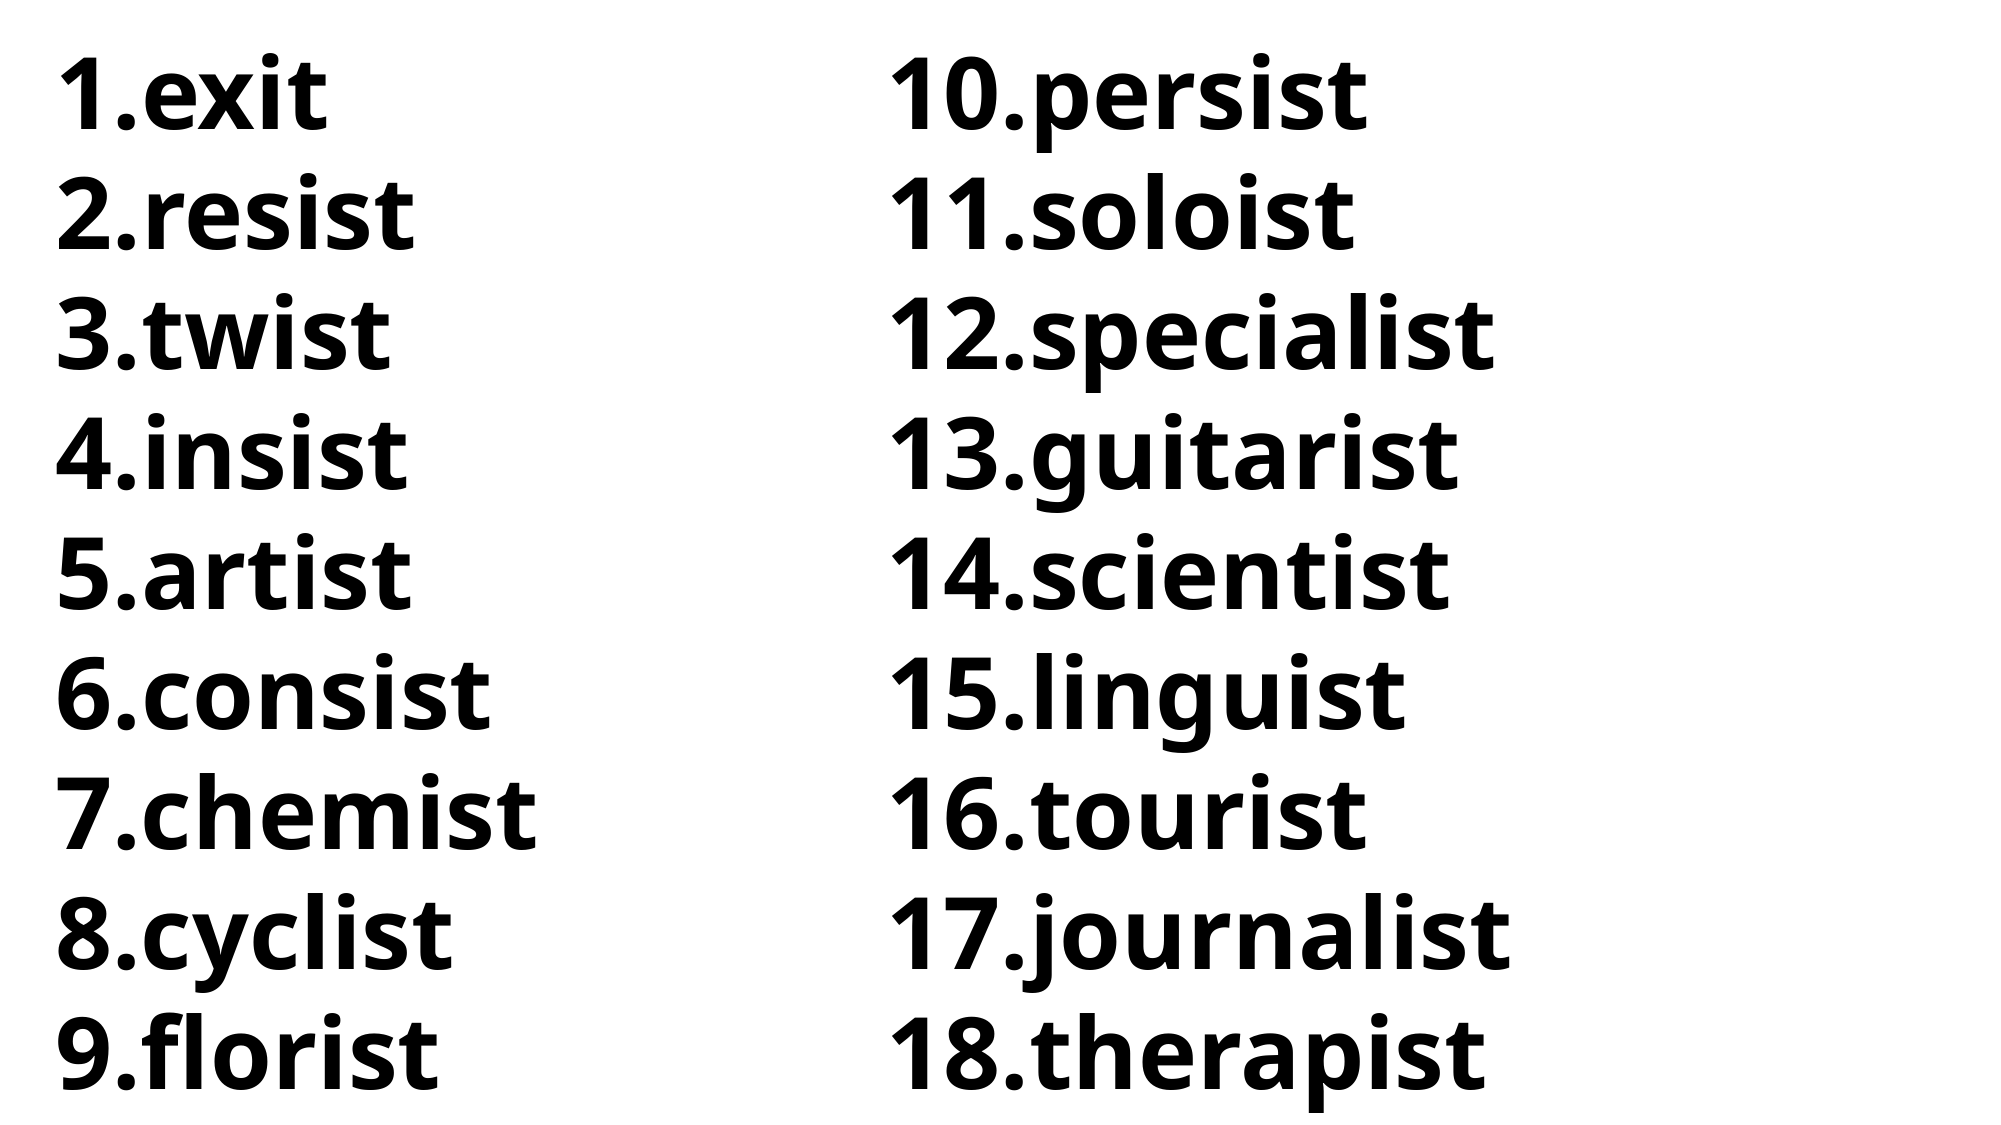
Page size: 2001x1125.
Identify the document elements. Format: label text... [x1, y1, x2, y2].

text_box 10.persist 11.soloist 12.specialist 13.guitarist 14.scientist 15.linguist 16.tourist 17.journalist 18.therapist [871, 22, 1960, 1125]
text_box exit resist twist insist artist consist 7.chemist 8.cyclist 9.florist [40, 22, 871, 1125]
